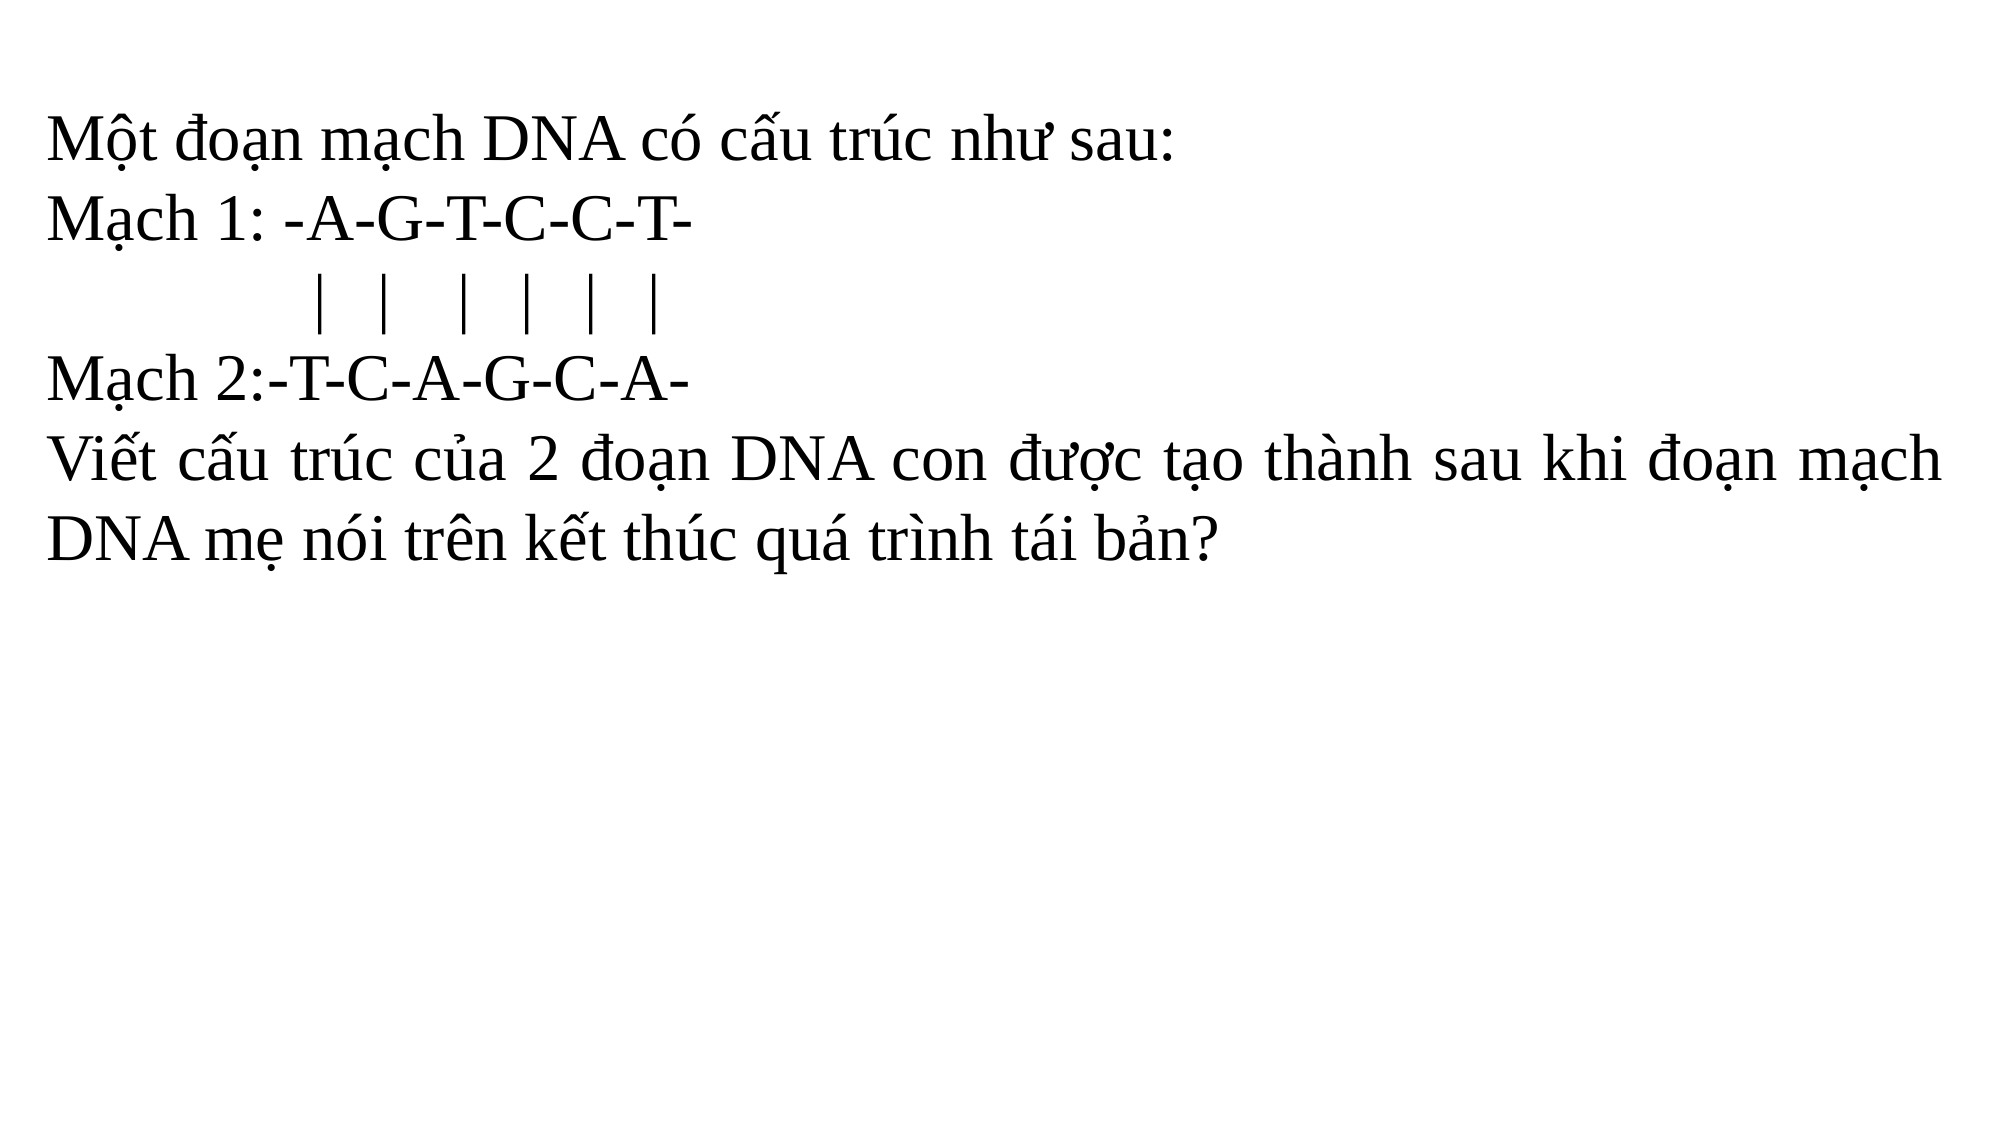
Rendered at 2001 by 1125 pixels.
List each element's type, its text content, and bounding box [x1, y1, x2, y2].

text_box Một đoạn mạch DNA có cấu trúc như sau: Mạch 1: -A-G-T-C-C-T- | | | | | | Mạch 2:-T-C-A-G-C-A- Viết cấu trúc của 2 đoạn DNA con được tạo thành sau khi đoạn mạch DNA mẹ nói trên kết thúc quá trình tái bản? [31, 86, 1962, 581]
